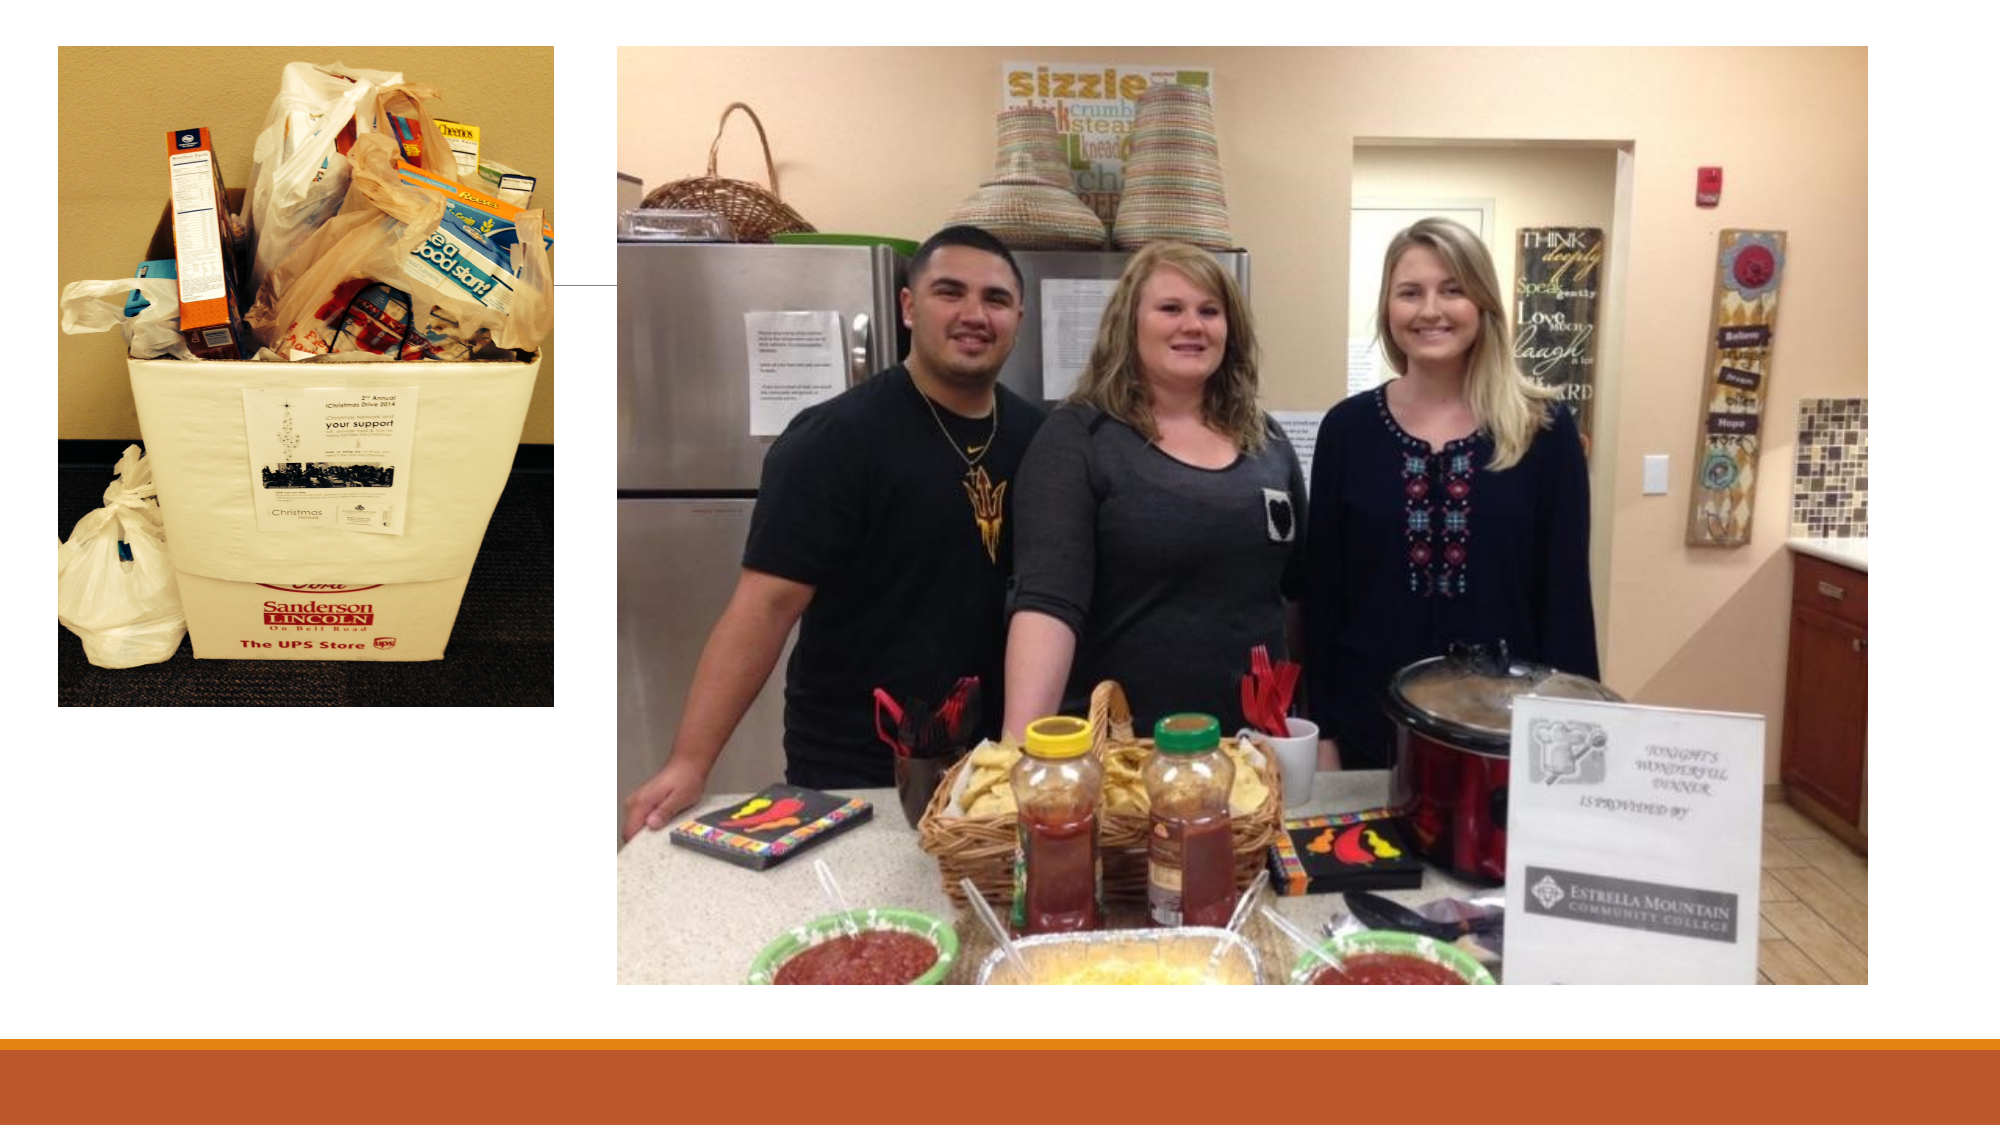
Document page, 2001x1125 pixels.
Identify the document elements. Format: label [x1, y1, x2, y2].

list [57, 46, 554, 708]
picture [617, 46, 1869, 985]
